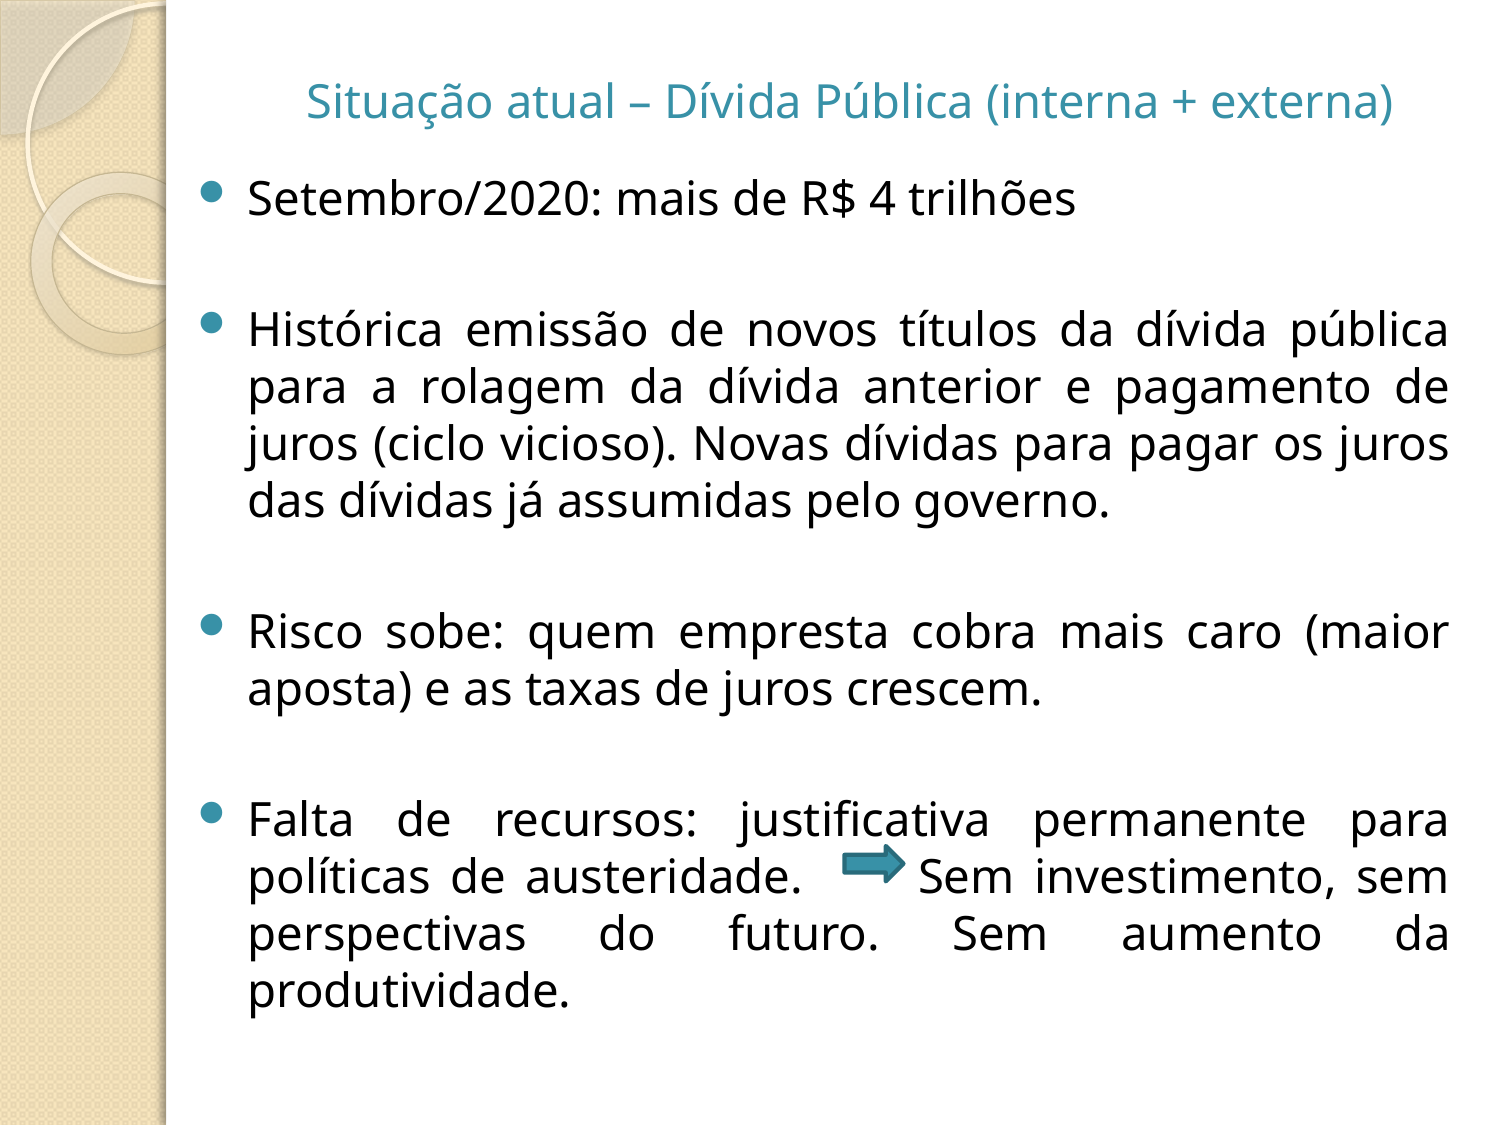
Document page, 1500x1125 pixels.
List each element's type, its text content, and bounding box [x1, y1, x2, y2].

text_box [842, 844, 906, 884]
title Situação atual – Dívida Pública (interna + externa) [235, 45, 1466, 160]
list Setembro/2020: mais de R$ 4 trilhões Histórica emissão de novos títulos da dívida pública para a rolagem da dívida anterior e pagamento de juros (ciclo vicioso). Novas dívidas para pagar os juros das dívidas já assumidas pelo governo. Risco sobe: quem empresta cobra mais caro (maior aposta) e as taxas de juros crescem. Falta de recursos: justificativa permanente para políticas de austeridade. Sem investimento, sem perspectivas do futuro. Sem aumento da produtividade. [183, 160, 1466, 1025]
